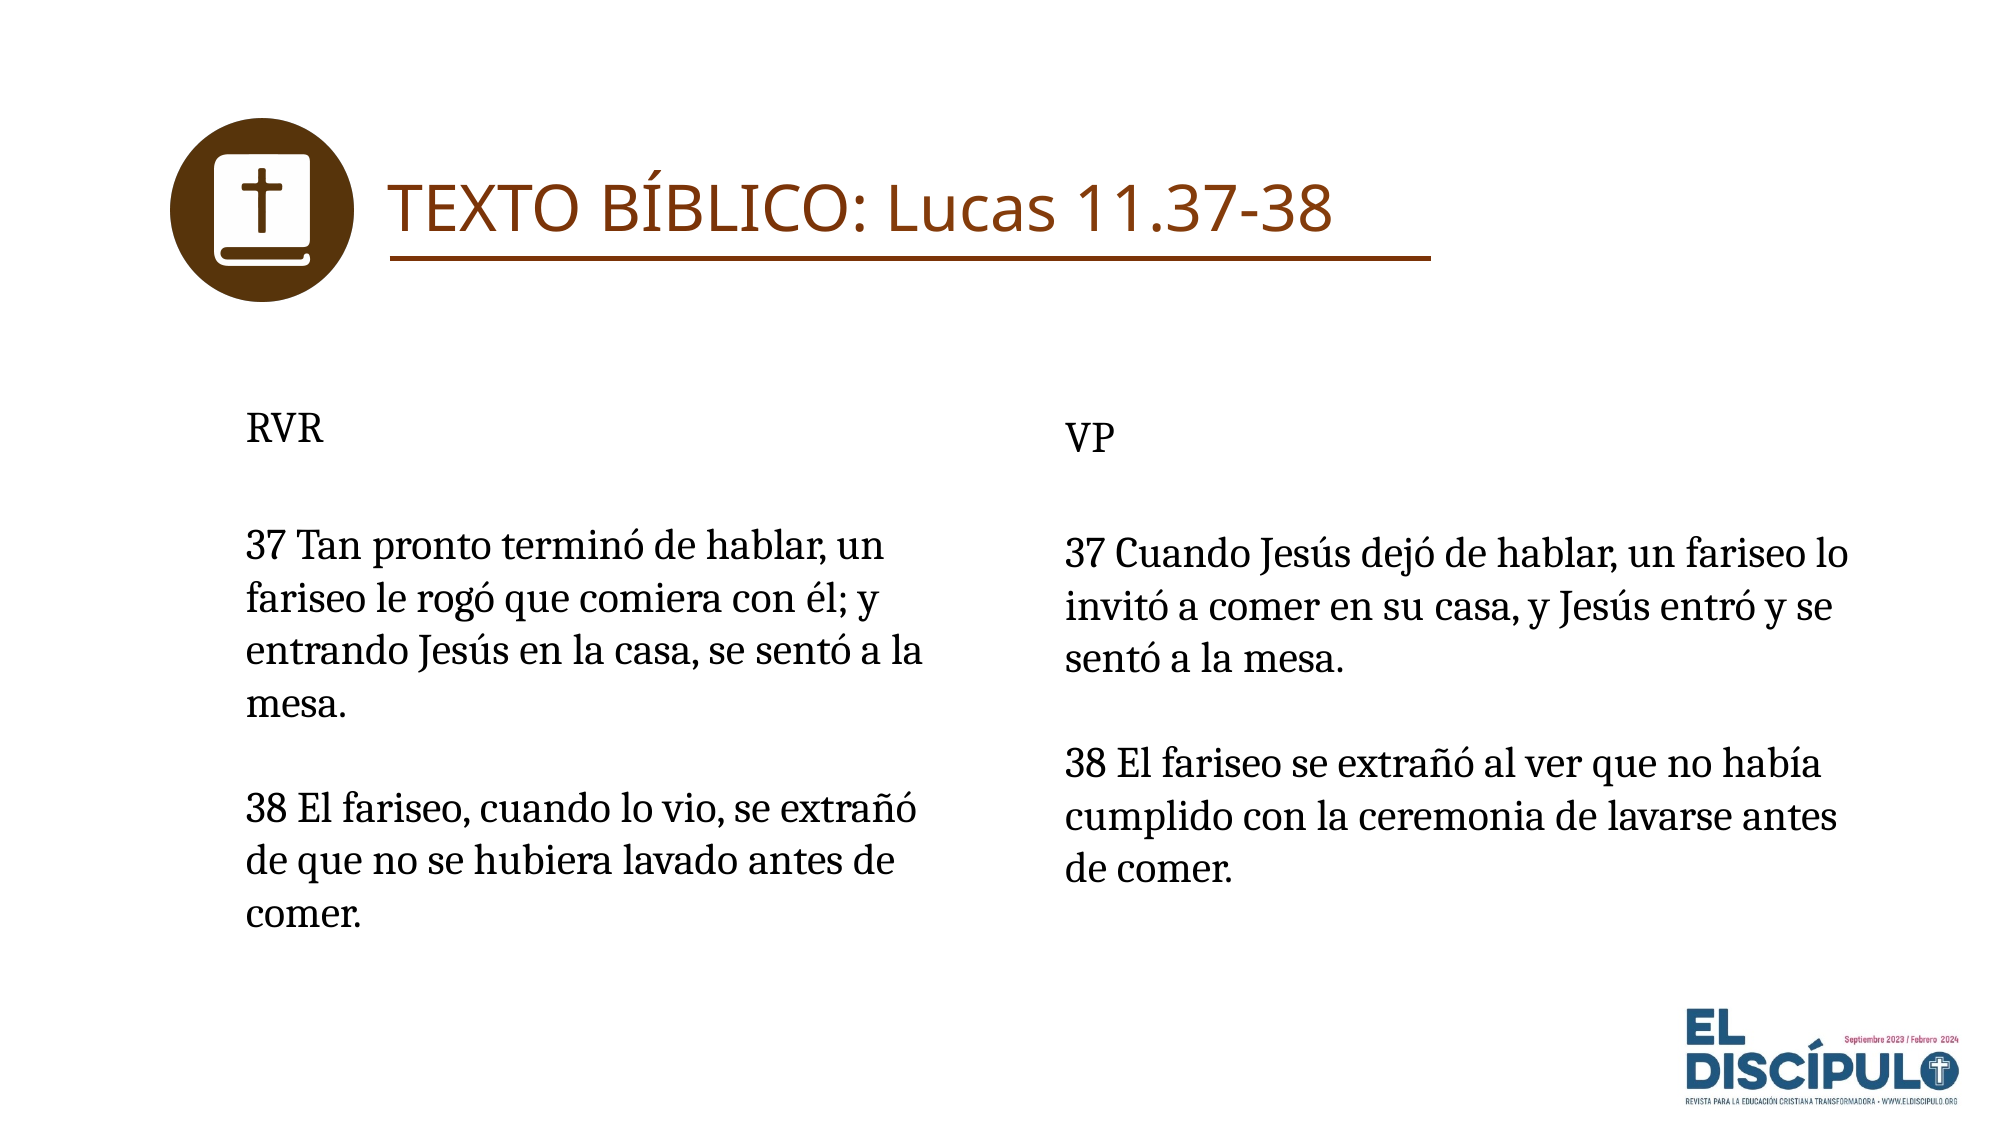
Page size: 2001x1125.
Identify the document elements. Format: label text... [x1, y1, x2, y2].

picture [1644, 984, 2000, 1125]
picture [169, 118, 354, 303]
title TEXTO BÍBLICO: Lucas 11.37-38 [379, 161, 1812, 260]
text_box VP 37 Cuando Jesús dejó de hablar, un fariseo lo invitó a comer en su casa, y Jesús entró y se sentó a la mesa. 38 El fariseo se extrañó al ver que no había cumplido con la ceremonia de lavarse antes de comer. [1056, 389, 1881, 900]
text_box RVR 37 Tan pronto terminó de hablar, un fariseo le rogó que comiera con él; y entrando Jesús en la casa, se sentó a la mesa. 38 El fariseo, cuando lo vio, se extrañó de que no se hubiera lavado antes de comer. [237, 390, 943, 945]
